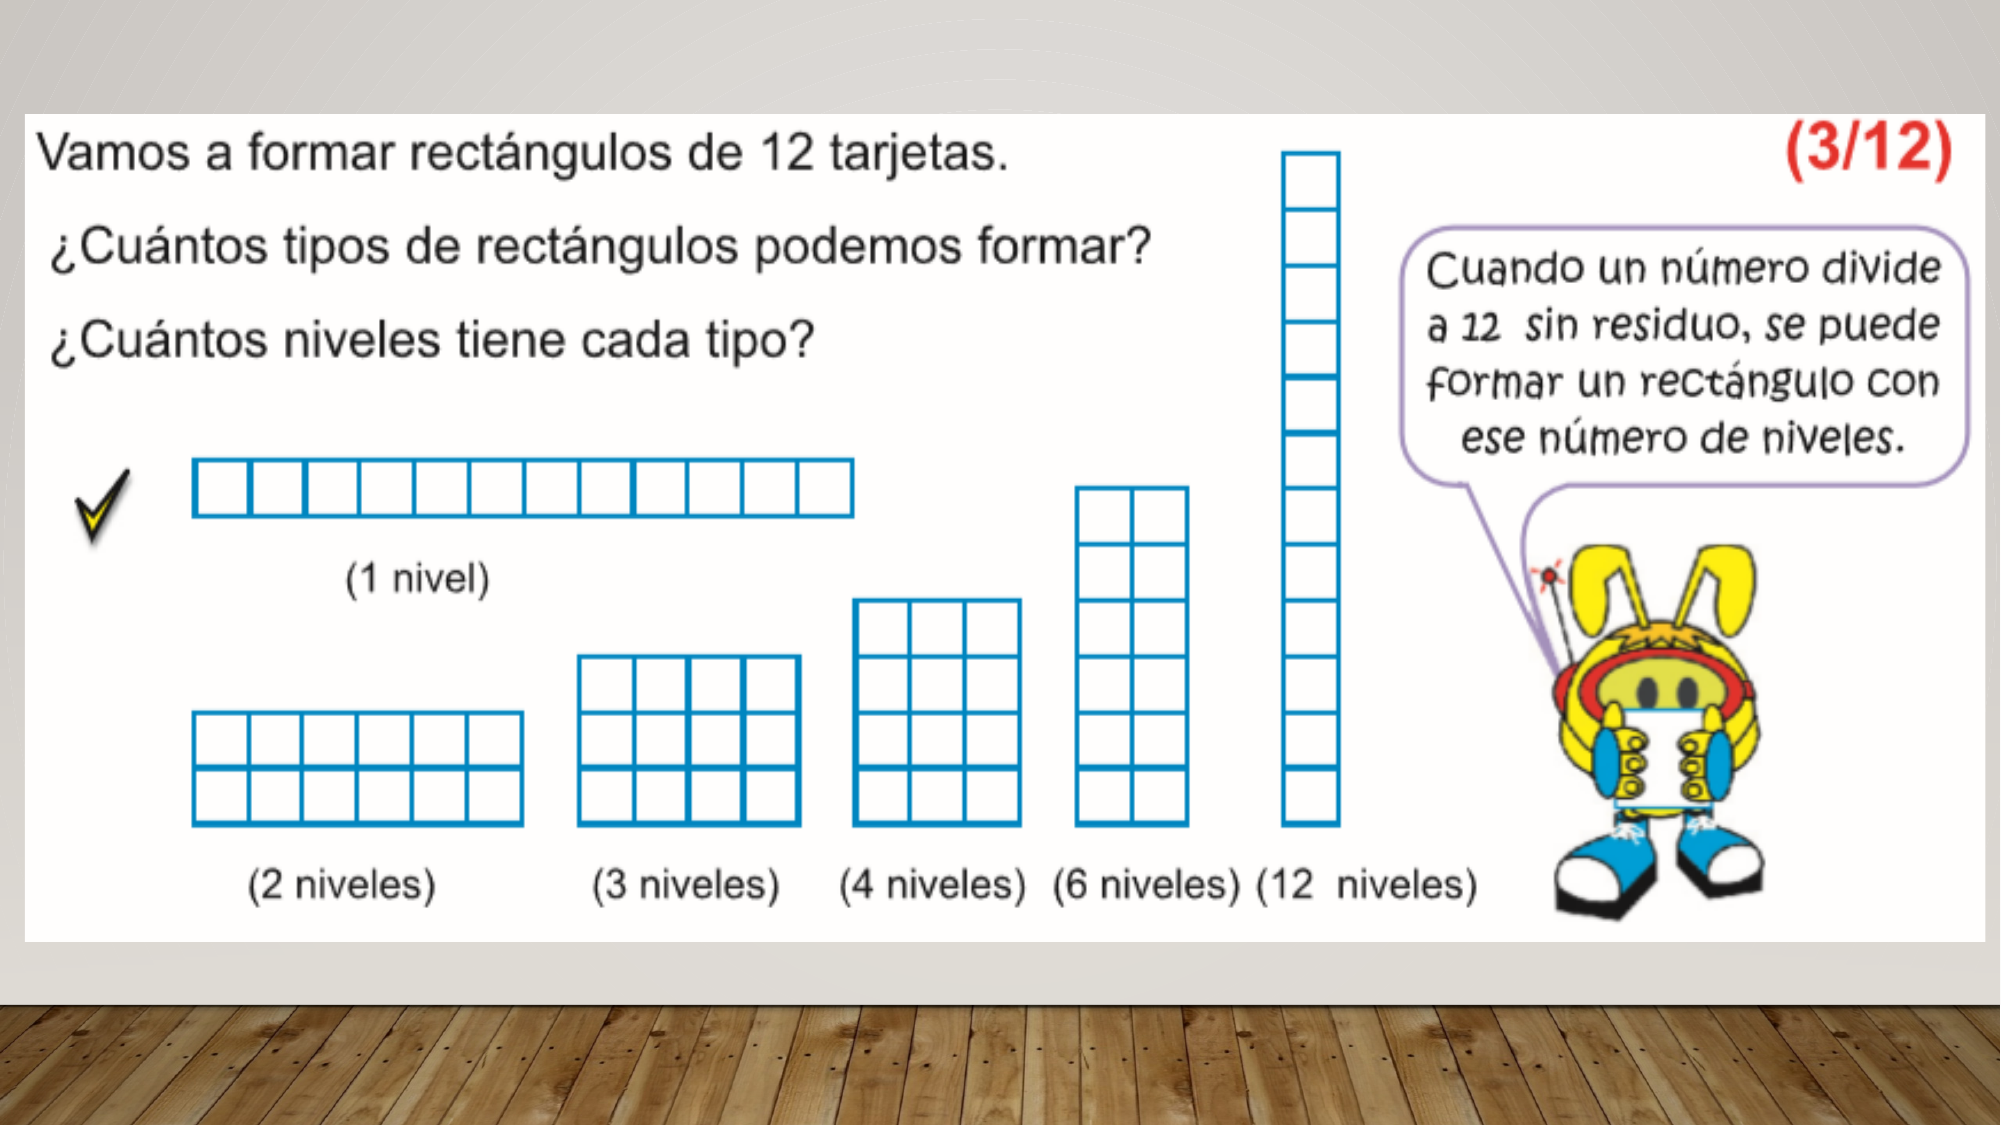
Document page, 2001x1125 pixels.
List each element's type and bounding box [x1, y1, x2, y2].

picture [24, 114, 1986, 942]
picture [0, 1005, 2000, 1125]
